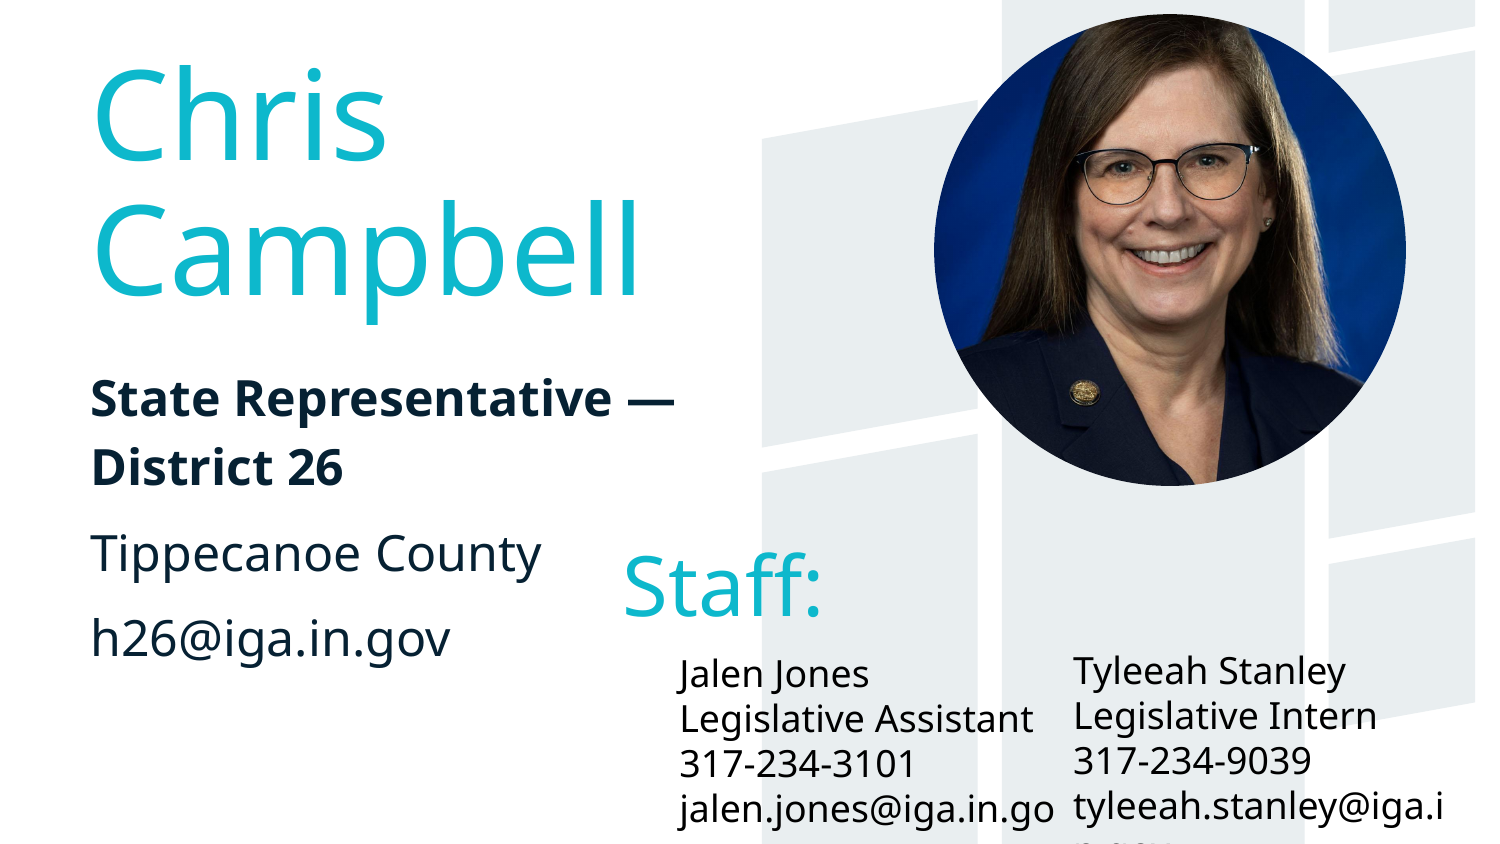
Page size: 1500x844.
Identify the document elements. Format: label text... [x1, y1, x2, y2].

text_box Jalen Jones Legislative Assistant 317-234-3101 jalen.jones@iga.in.gov [664, 634, 1058, 844]
title Chris Campbell [90, 177, 697, 323]
picture [933, 13, 1407, 487]
text_box Tyleeah Stanley Legislative Intern 317-234-9039 tyleeah.stanley@iga.in.gov [1058, 631, 1473, 844]
title Staff: [622, 485, 943, 635]
list State Representative — District 26 Tippecanoe County h26@iga.in.gov [90, 357, 799, 670]
